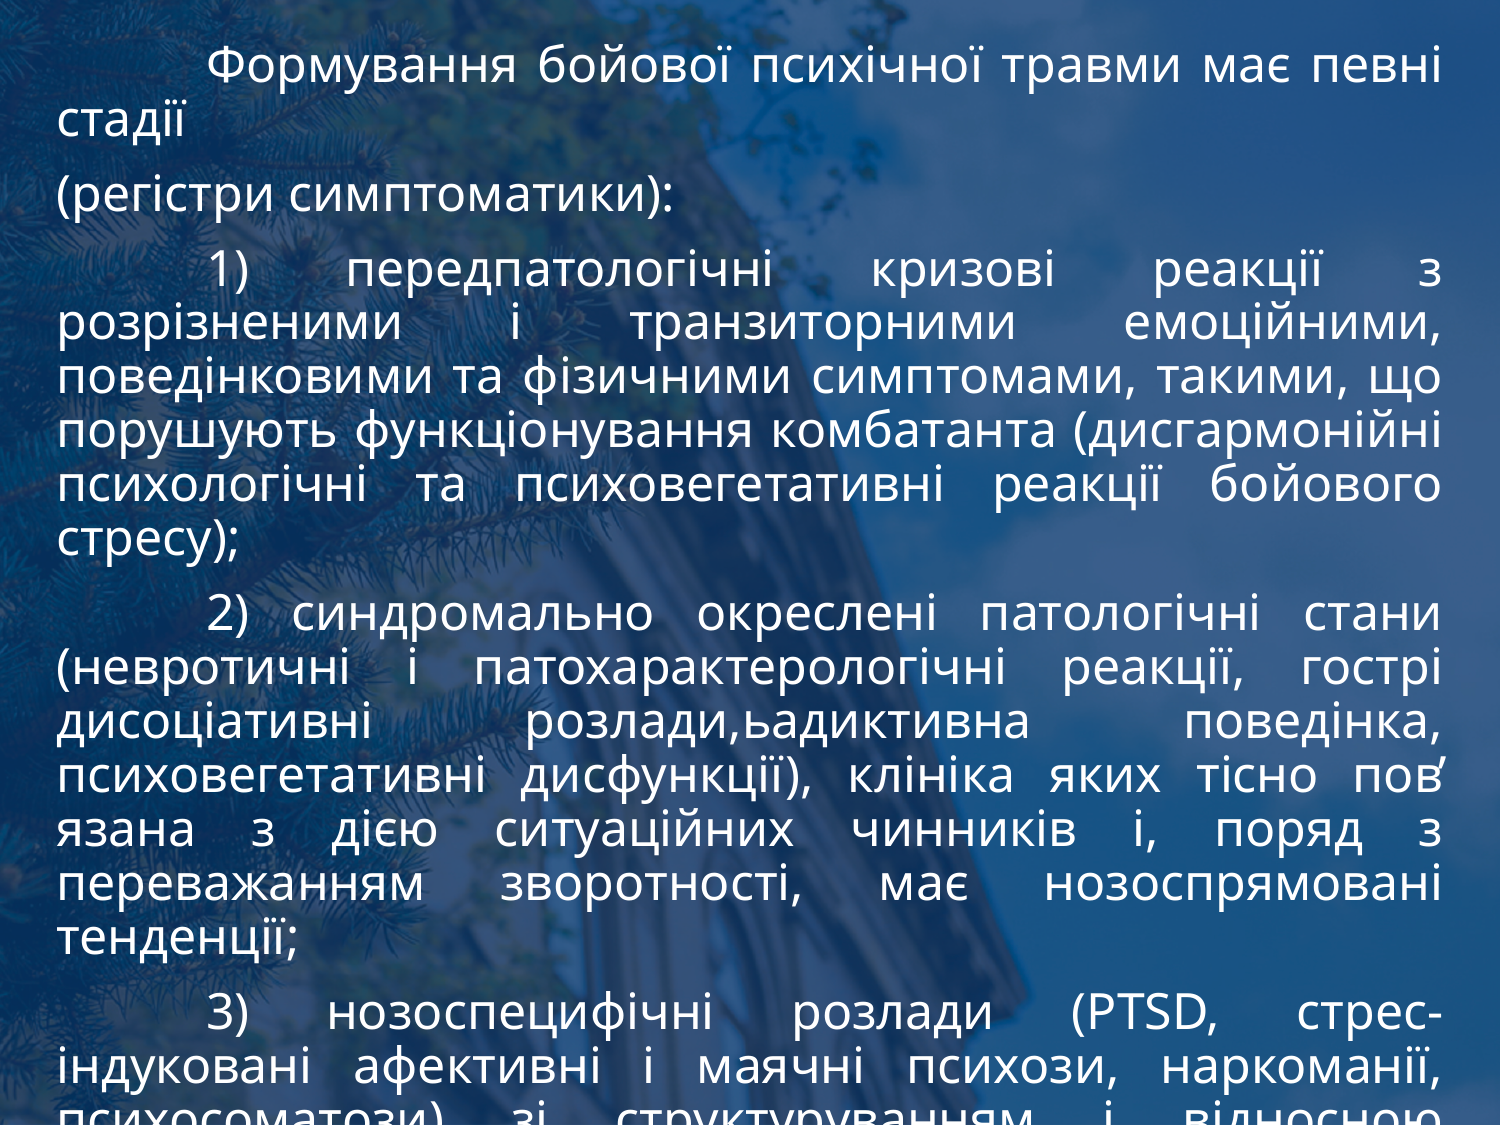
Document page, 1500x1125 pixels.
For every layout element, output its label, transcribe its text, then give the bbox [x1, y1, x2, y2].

text_box [103, 345, 1397, 892]
list Формування бойової психічної травми має певні стадії (регістри симптоматики): 1) передпатологічні кризові реакції з розрізненими і транзиторними емоційними, поведінковими та фізичними симптомами, такими, що порушують функціонування комбатанта (дисгармонійні психологічні та психовегетативні реакції бойового стресу); 2) синдромально окреслені патологічні стани (невротичні і патохарактерологічні реакції, гострі дисоціативні розлади,ьадиктивна поведінка, психовегетативні дисфункції), клініка яких тісно пов̕ язана з дією ситуаційних чинників і, поряд з переважанням зворотності, має нозоспрямовані тенденції; 3) нозоспецифічні розлади (PTSD, стрес-індуковані афективні і маячні психози, наркоманії, психосоматози) зі структуруванням і відносною стабілізацією особистісної патології, приєднанням до менш специфічної продуктивної симптоматики дефіцитарних та ідеаторних порушень, “саморозвитком” хворобливого процесу. [41, 31, 1459, 1103]
picture [0, 0, 1500, 1125]
